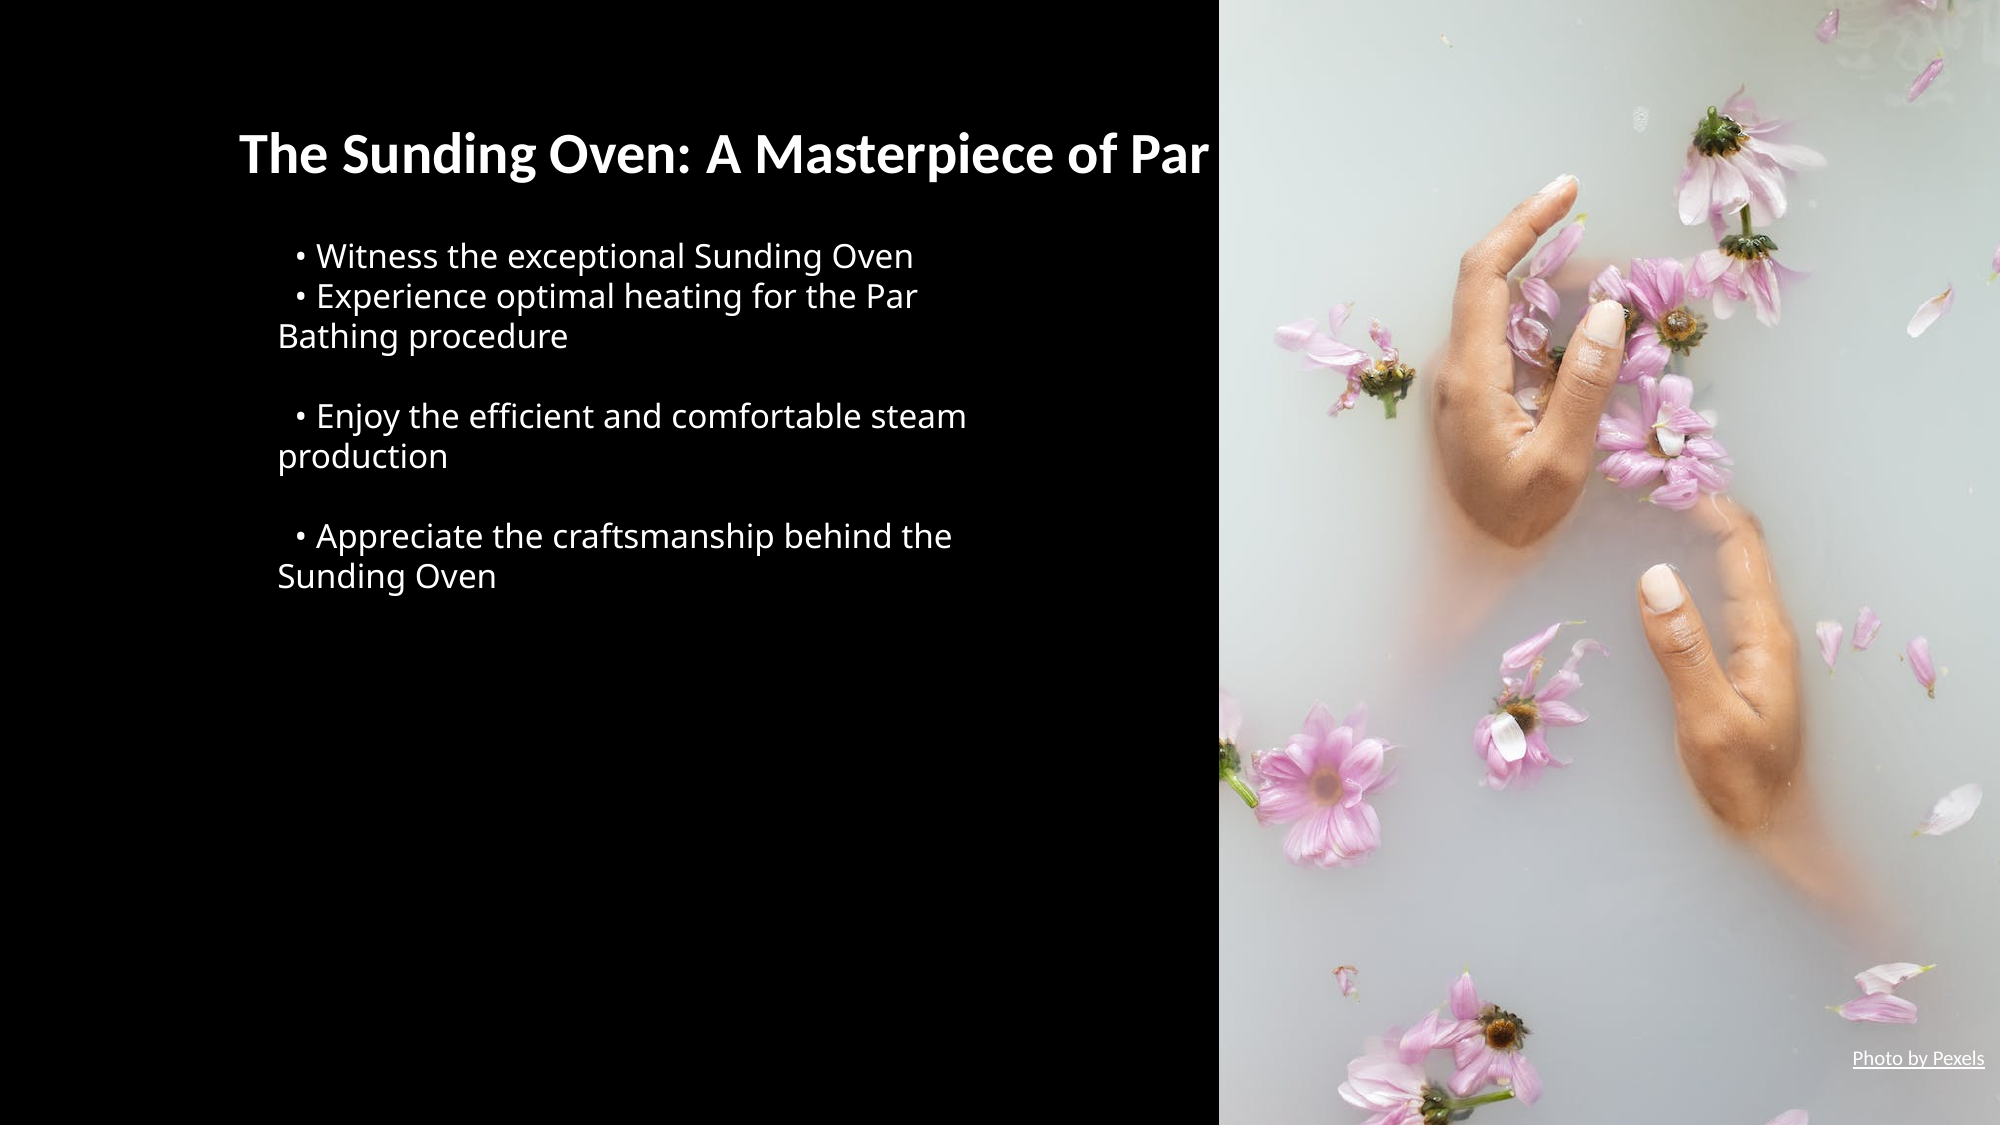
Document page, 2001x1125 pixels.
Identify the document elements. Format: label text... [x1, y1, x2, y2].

text_box • Experience optimal heating for the Par Bathing procedure [262, 277, 1013, 353]
text_box • Witness the exceptional Sunding Oven [262, 217, 1013, 277]
picture [1219, 0, 2000, 1125]
text_box • Appreciate the craftsmanship behind the Sunding Oven [262, 517, 1013, 593]
text_box • Enjoy the efficient and comfortable steam production [262, 397, 1013, 473]
text_box The Sunding Oven: A Masterpiece of Par Heating [225, 112, 1219, 188]
